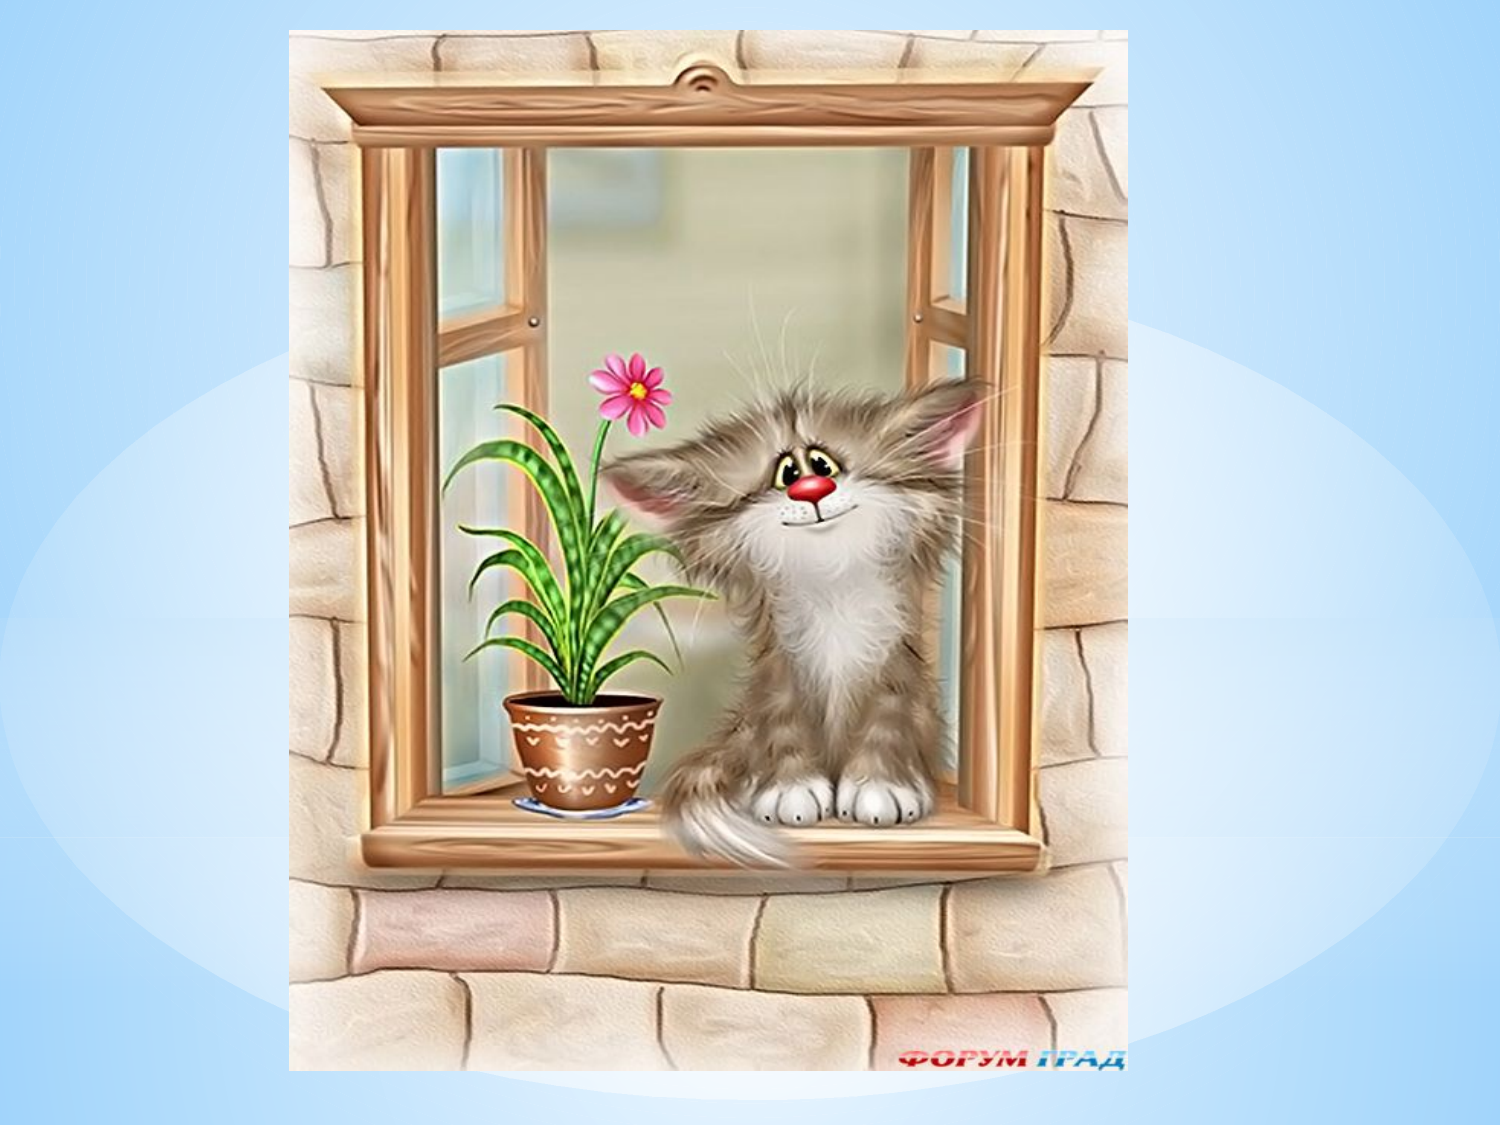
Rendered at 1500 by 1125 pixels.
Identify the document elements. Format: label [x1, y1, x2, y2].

list [288, 30, 1129, 1071]
